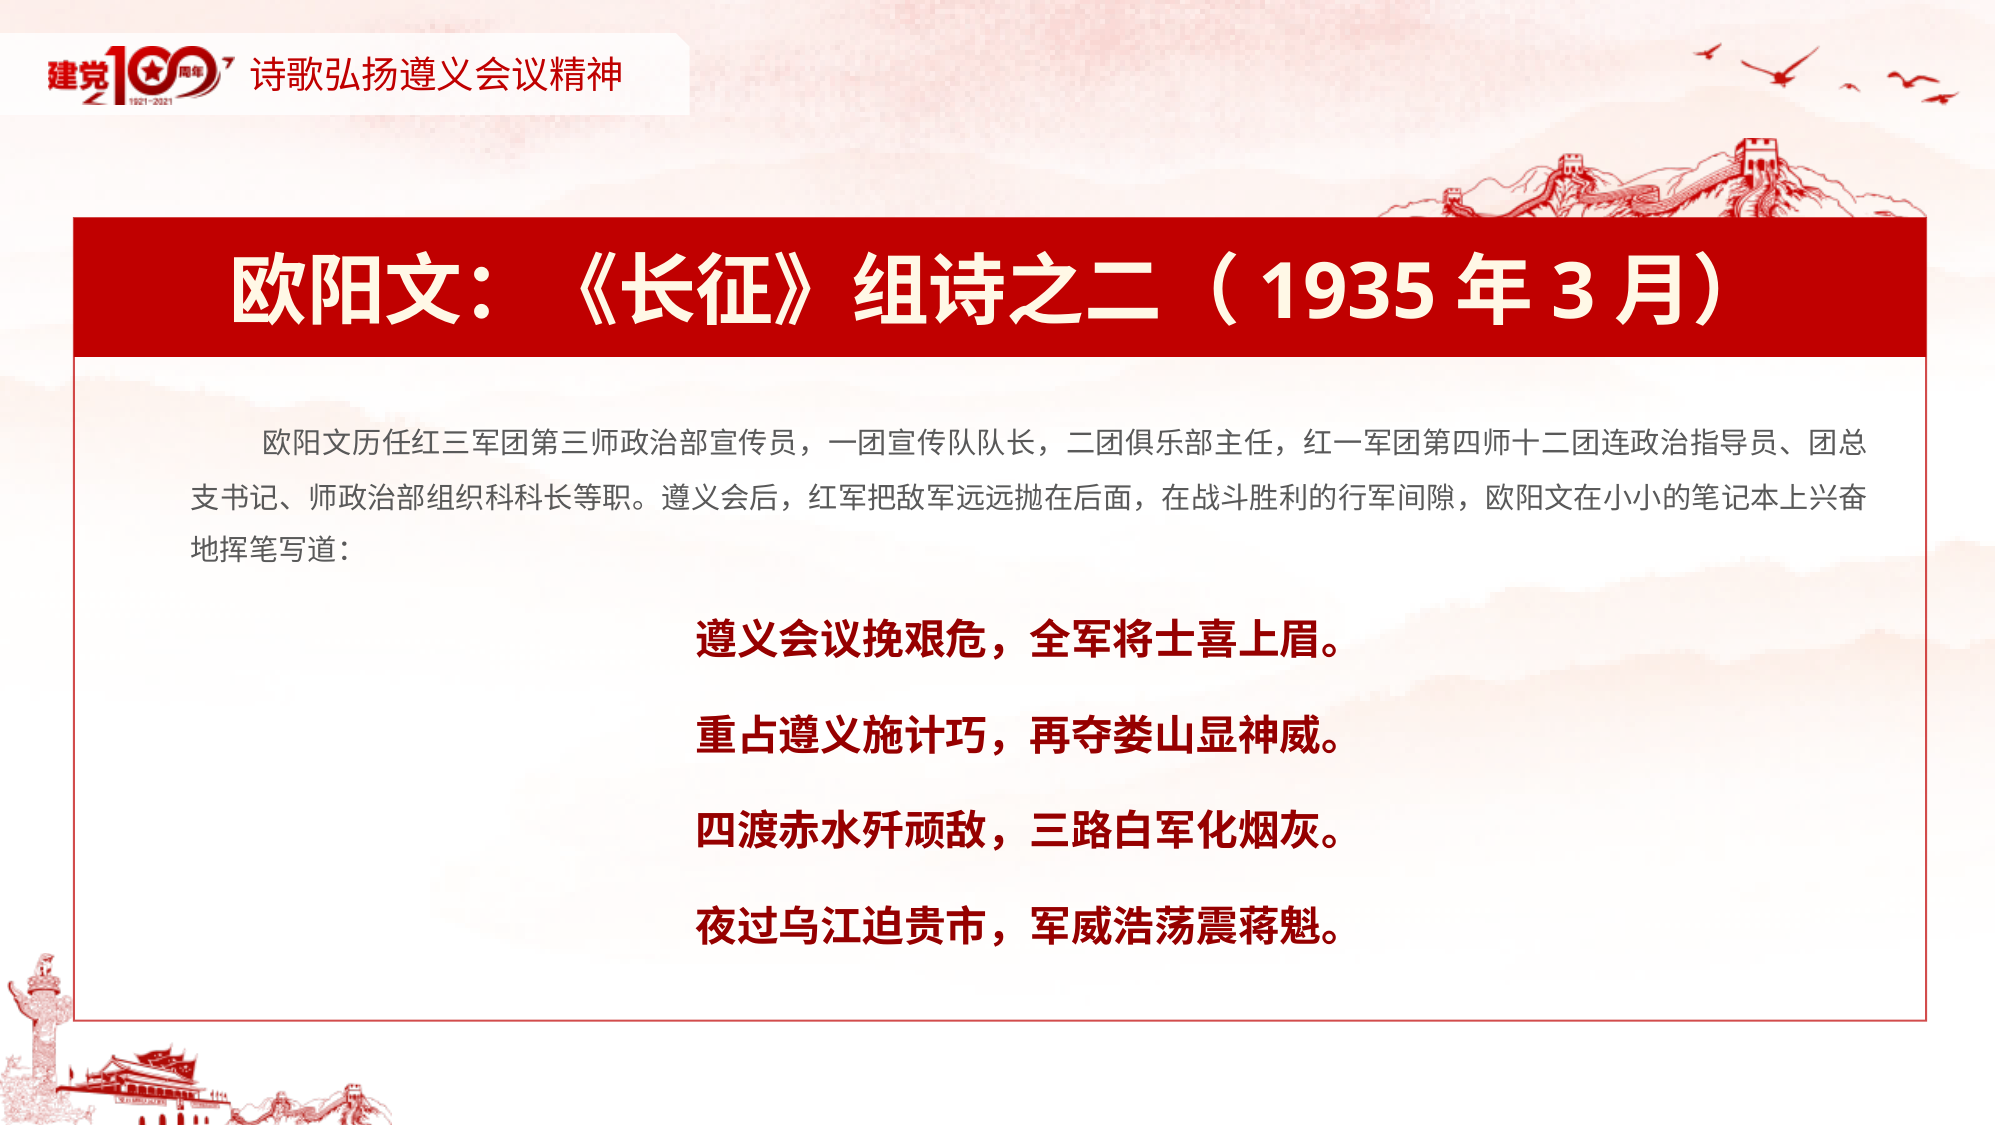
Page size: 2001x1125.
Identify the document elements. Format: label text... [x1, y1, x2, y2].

picture [1374, 138, 1927, 219]
picture [1678, 21, 1981, 123]
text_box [0, 33, 690, 116]
picture [0, 953, 392, 1125]
text_box [73, 358, 1927, 1022]
text_box 欧阳文：《长征》组诗之二（1935年3月） [73, 217, 1927, 358]
